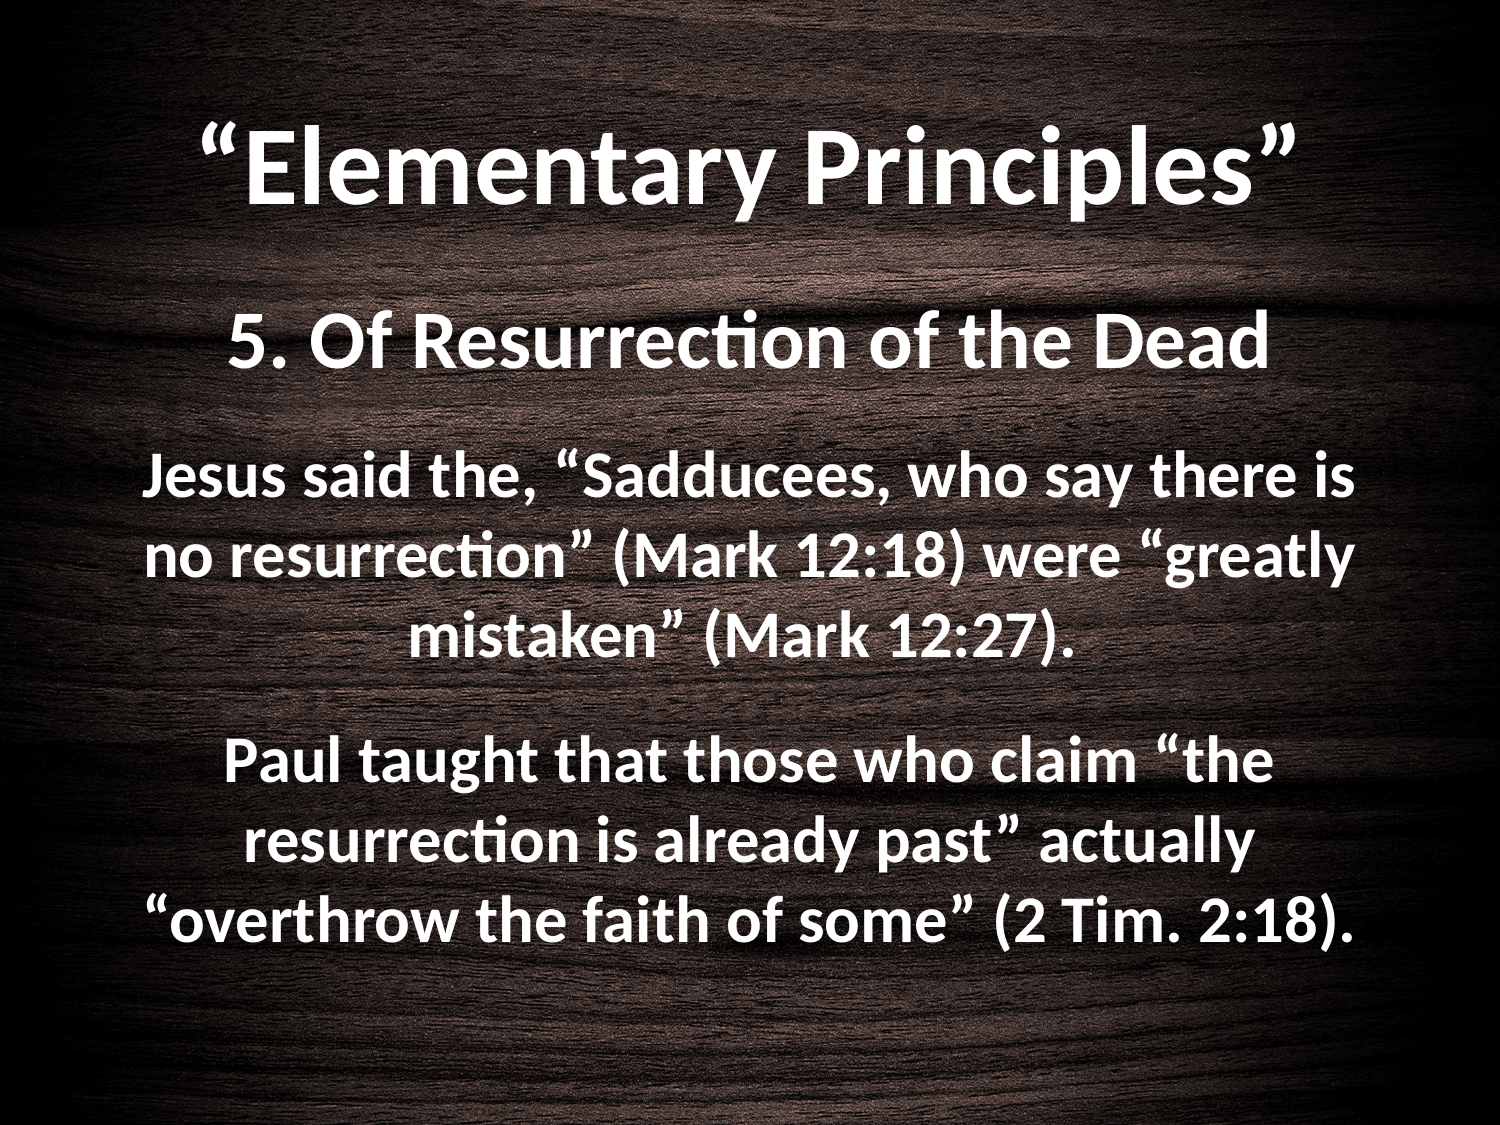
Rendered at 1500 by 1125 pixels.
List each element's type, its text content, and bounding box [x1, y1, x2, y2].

title “Elementary Principles” [103, 59, 1397, 277]
list 5. Of Resurrection of the Dead Jesus said the, “Sadducees, who say there is no resurrection” (Mark 12:18) were “greatly mistaken” (Mark 12:27). Paul taught that those who claim “the resurrection is already past” actually “overthrow the faith of some” (2 Tim. 2:18). [103, 277, 1397, 1006]
